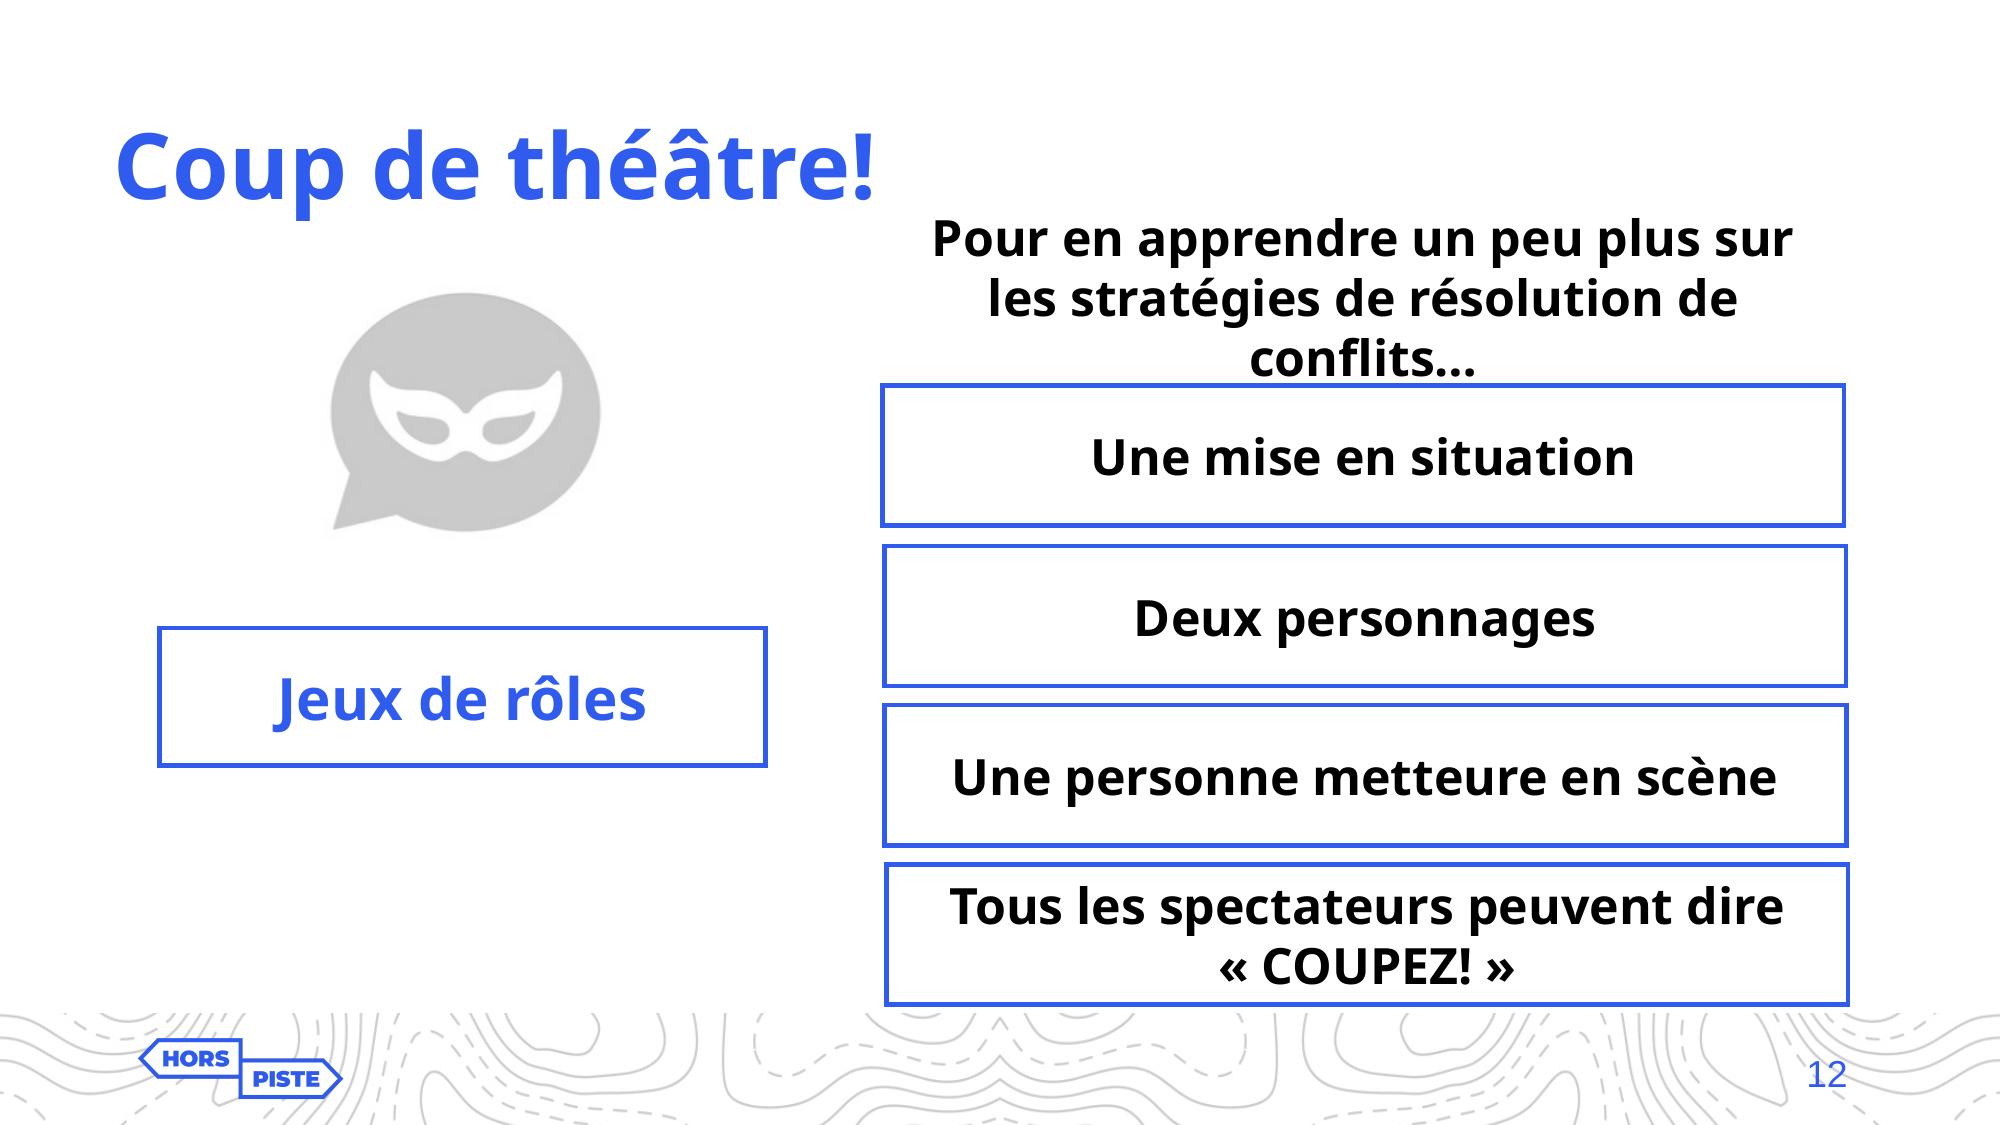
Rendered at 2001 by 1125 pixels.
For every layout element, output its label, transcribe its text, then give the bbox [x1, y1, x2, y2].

text_box Une personne metteure en scène [883, 704, 1847, 846]
text_box Jeux de rôles [158, 627, 767, 767]
picture [269, 239, 662, 586]
text_box Deux personnages [883, 545, 1847, 687]
text_box Pour en apprendre un peu plus sur les stratégies de résolution de conflits… [883, 225, 1843, 367]
picture [0, 1012, 2000, 1125]
title Coup de théâtre! [98, 59, 1861, 280]
text_box Une mise en situation [882, 384, 1845, 527]
slide_number 12 [1412, 1042, 1863, 1103]
text_box Tous les spectateurs peuvent dire « COUPEZ! » [886, 863, 1849, 1006]
